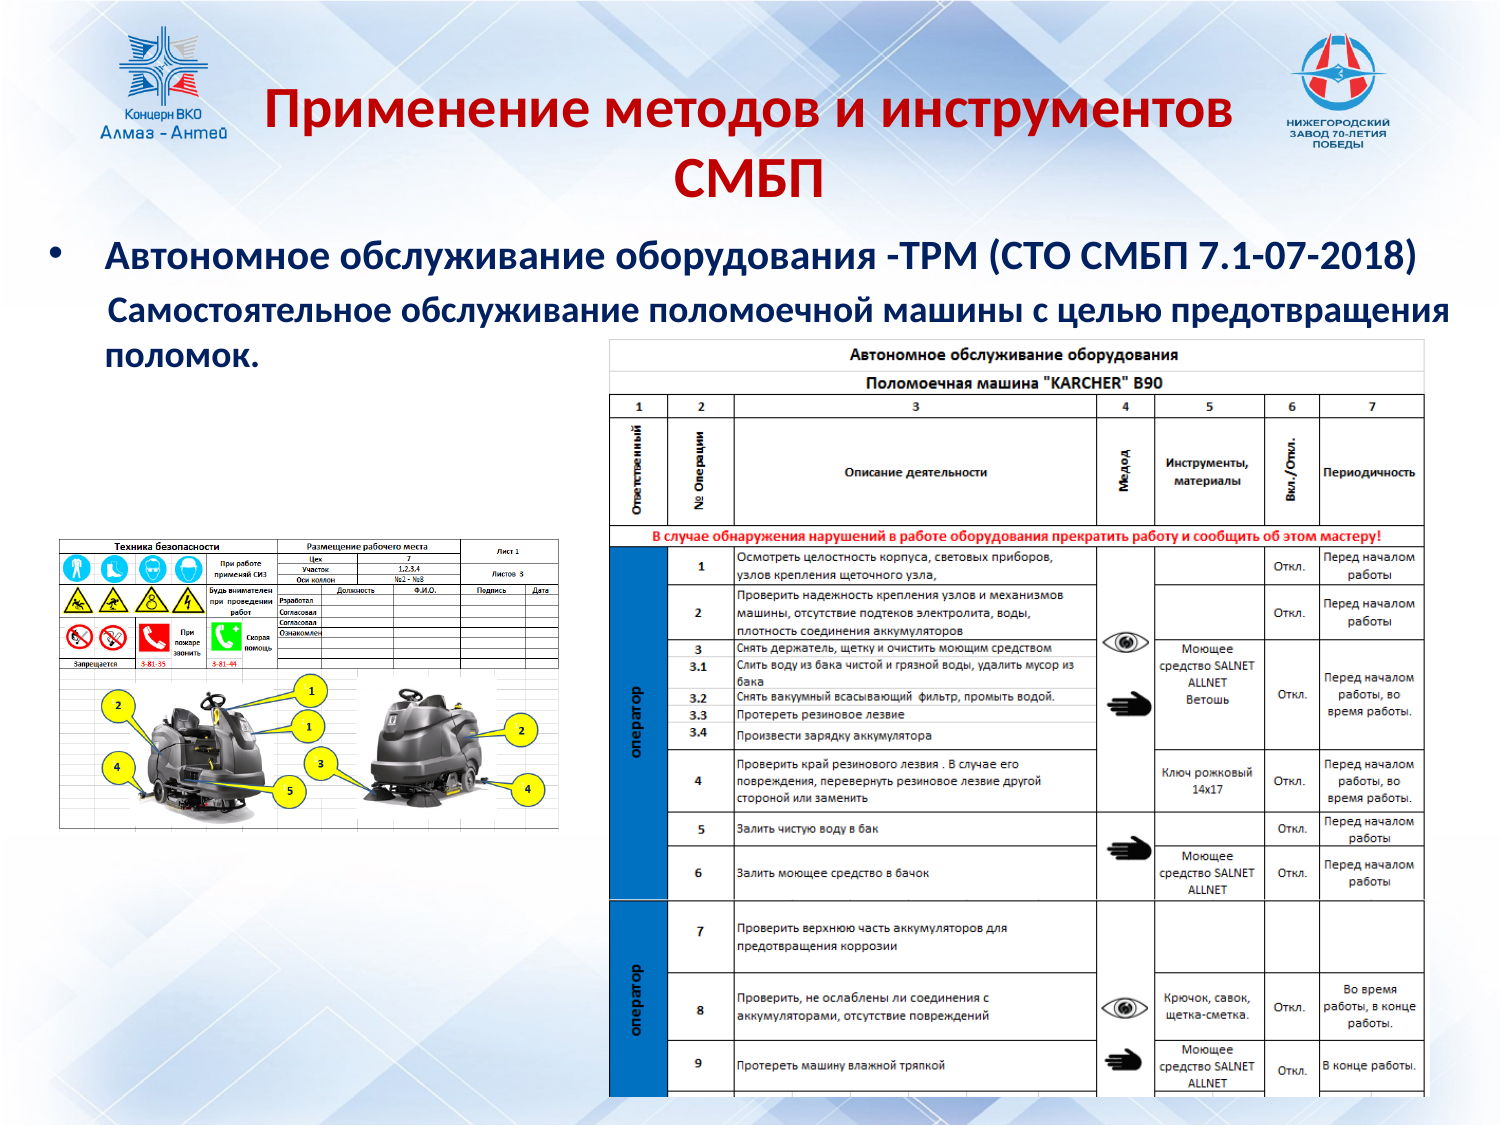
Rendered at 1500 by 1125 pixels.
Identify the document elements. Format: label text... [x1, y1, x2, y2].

list Автономное обслуживание оборудования -TPM (СТО СМБП 7.1-07-2018) Самостоятельное обслуживание поломоечной машины с целью предотвращения поломок. [33, 219, 1500, 396]
picture [0, 0, 1500, 1125]
title Применение методов и инструментов СМБП [74, 44, 1426, 219]
